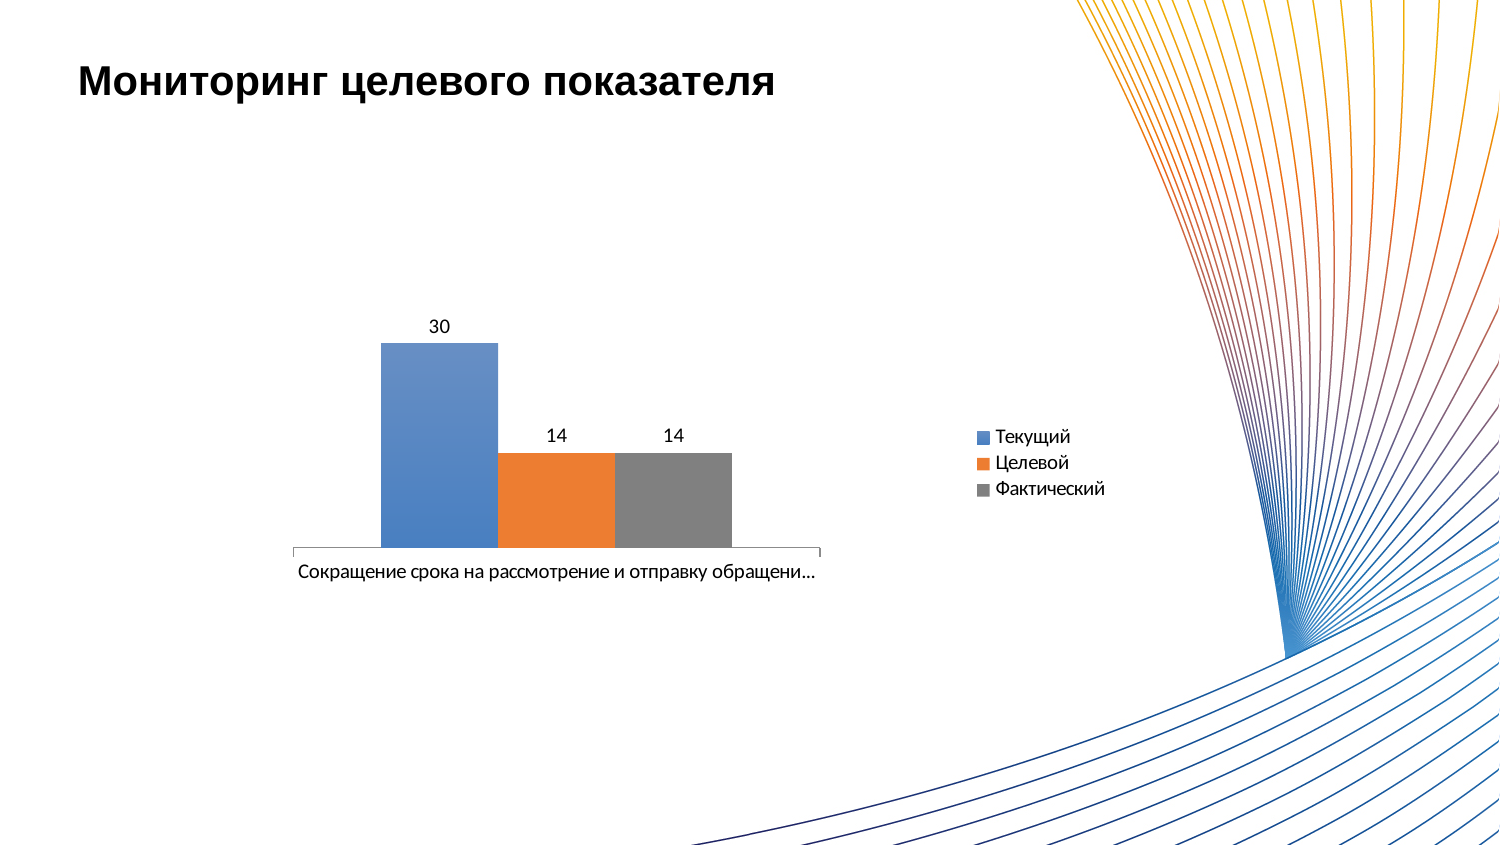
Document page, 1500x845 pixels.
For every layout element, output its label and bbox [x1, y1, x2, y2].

chart [90, 186, 1125, 743]
picture [0, 0, 1500, 845]
text_box [63, 46, 934, 111]
